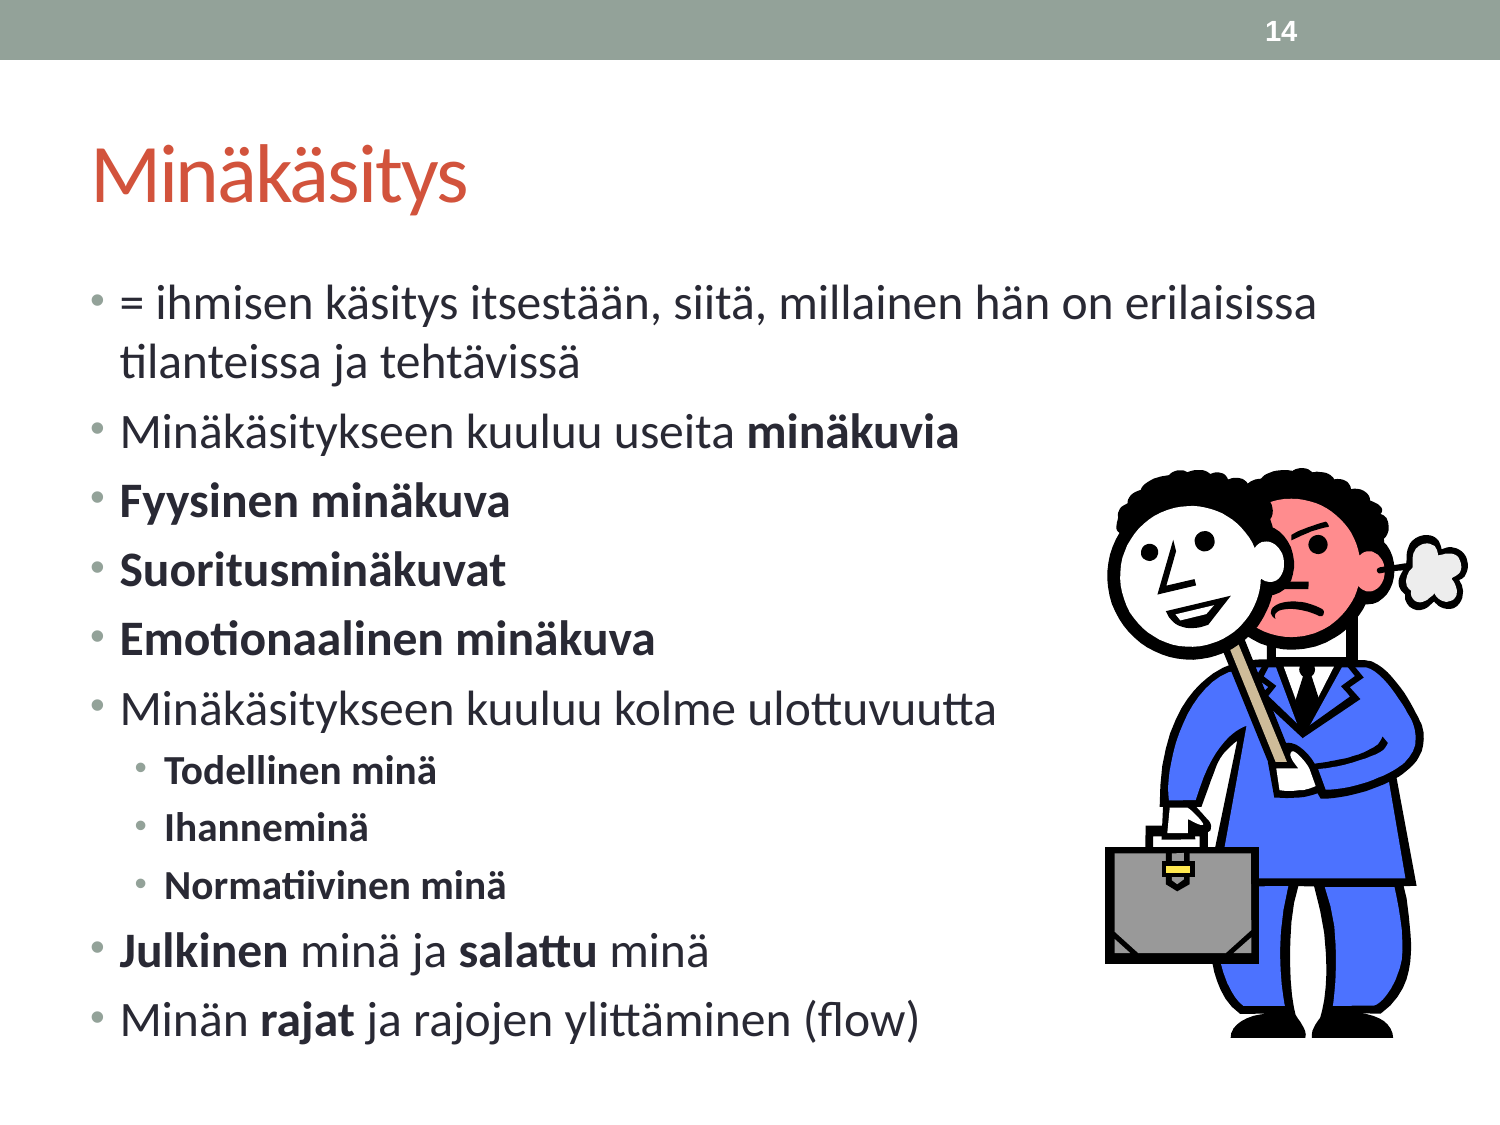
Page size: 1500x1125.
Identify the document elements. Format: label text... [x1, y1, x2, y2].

title Minäkäsitys [75, 87, 1425, 250]
picture [1098, 467, 1469, 1039]
list = ihmisen käsitys itsestään, siitä, millainen hän on erilaisissa tilanteissa ja tehtävissä Minäkäsitykseen kuuluu useita minäkuvia Fyysinen minäkuva Suoritusminäkuvat Emotionaalinen minäkuva Minäkäsitykseen kuuluu kolme ulottuvuutta Todellinen minä Ihanneminä Normatiivinen minä Julkinen minä ja salattu minä Minän rajat ja rajojen ylittäminen (flow) [75, 262, 1425, 1063]
slide_number 14 [1250, 3, 1425, 57]
